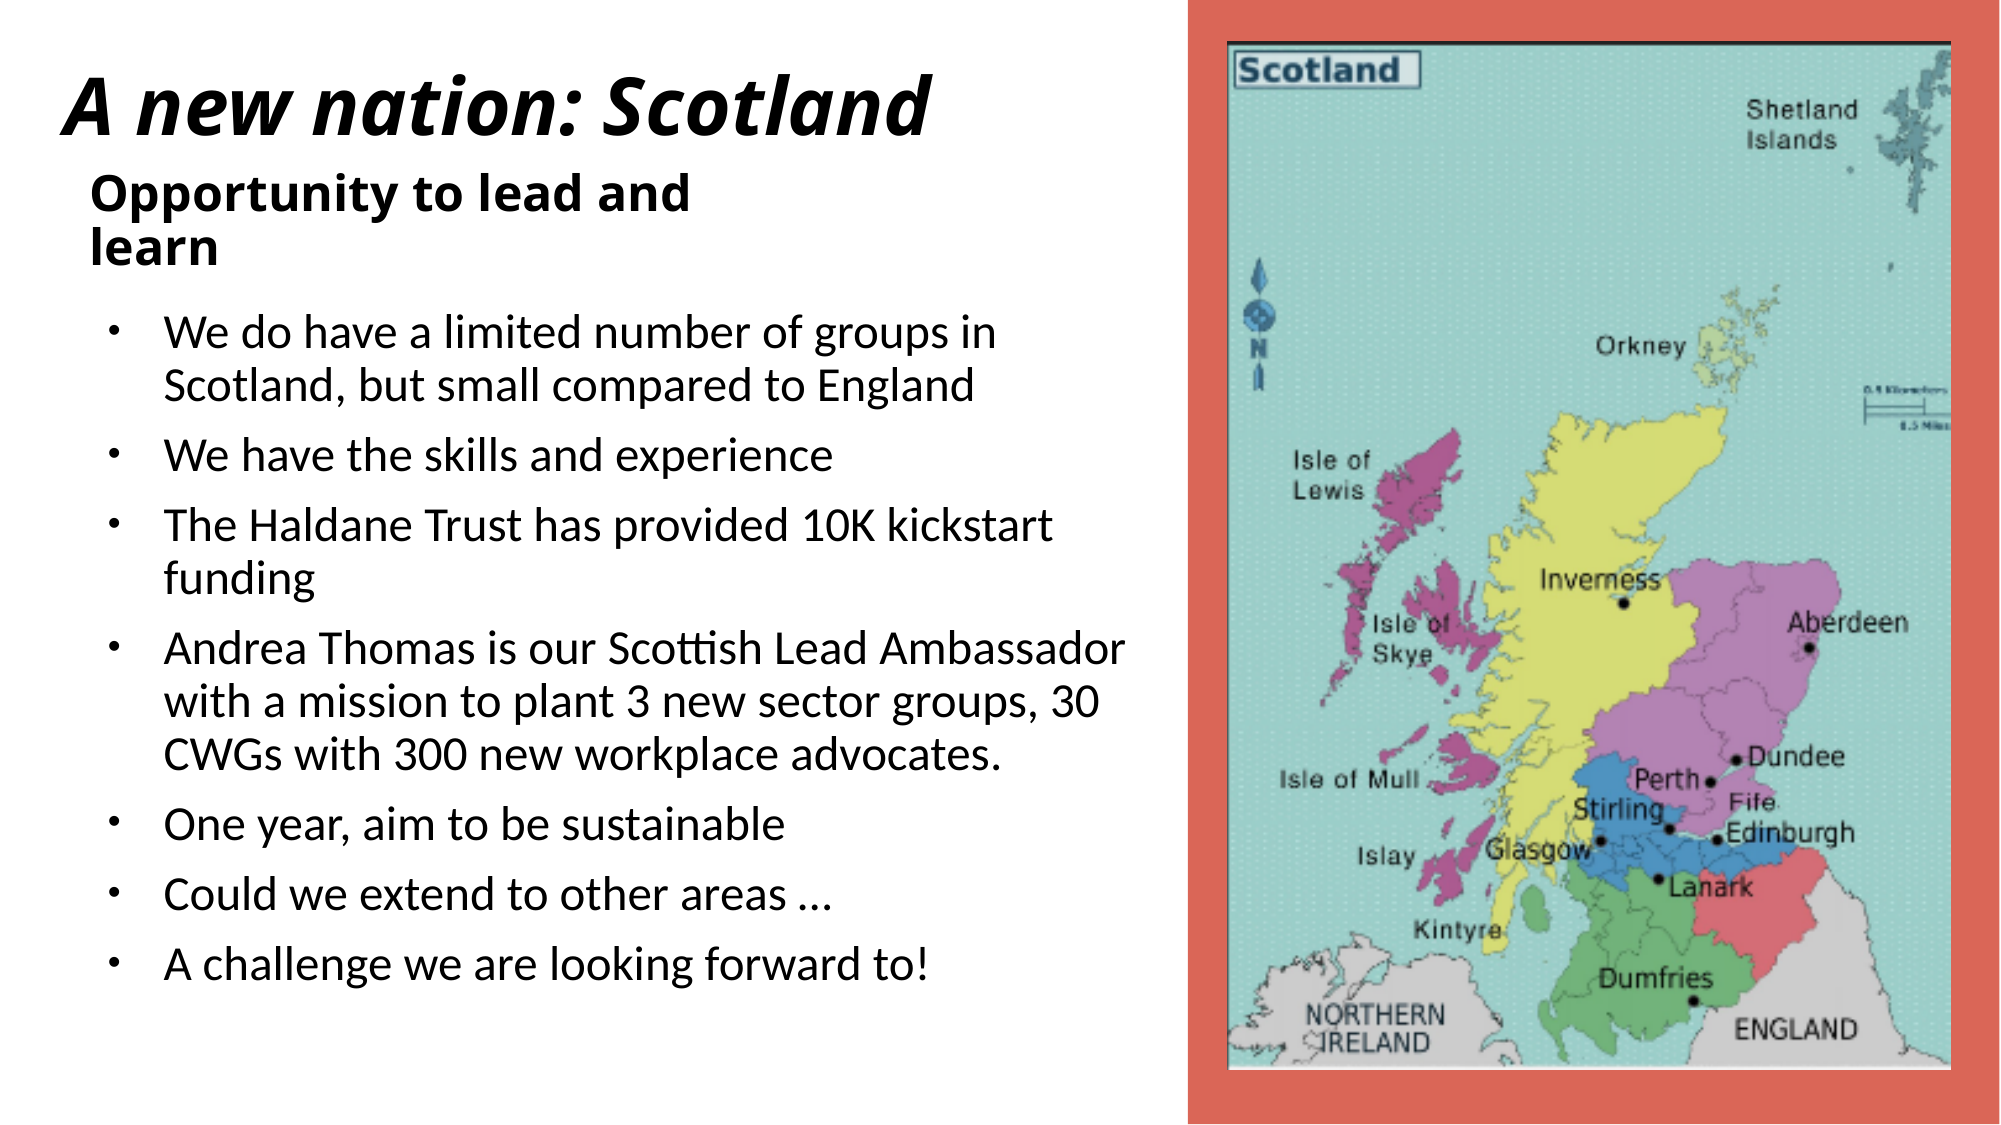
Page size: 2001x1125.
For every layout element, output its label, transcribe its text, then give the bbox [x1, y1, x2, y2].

list We do have a limited number of groups in Scotland, but small compared to England We have the skills and experience The Haldane Trust has provided 10K kickstart funding Andrea Thomas is our Scottish Lead Ambassador with a mission to plant 3 new sector groups, 30 CWGs with 300 new workplace advocates. One year, aim to be sustainable Could we extend to other areas … A challenge we are looking forward to! [74, 298, 1152, 1013]
text_box A new nation: Scotland [49, 58, 975, 181]
text_box Opportunity to lead and learn [74, 181, 790, 298]
picture [1227, 40, 1951, 1071]
text_box [1187, 0, 2000, 1125]
